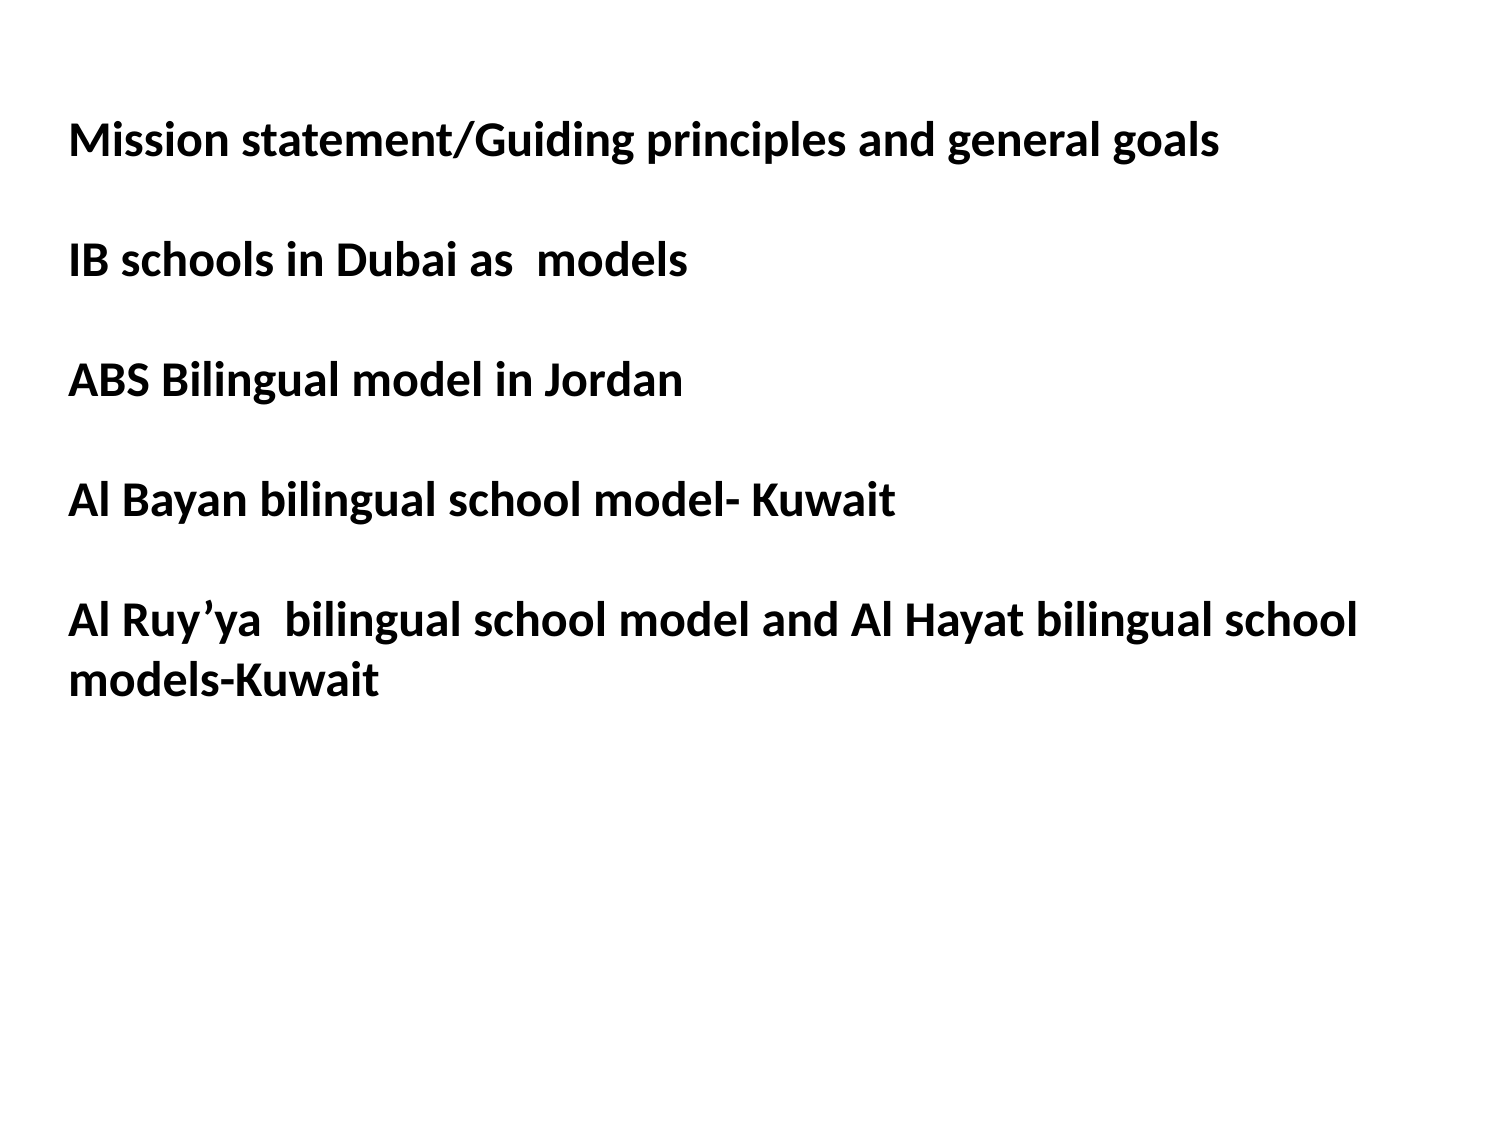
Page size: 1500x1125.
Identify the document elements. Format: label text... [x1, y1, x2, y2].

text_box Mission statement/Guiding principles and general goals IB schools in Dubai as models ABS Bilingual model in Jordan Al Bayan bilingual school model- Kuwait Al Ruy’ya bilingual school model and Al Hayat bilingual school models-Kuwait [53, 99, 1447, 852]
